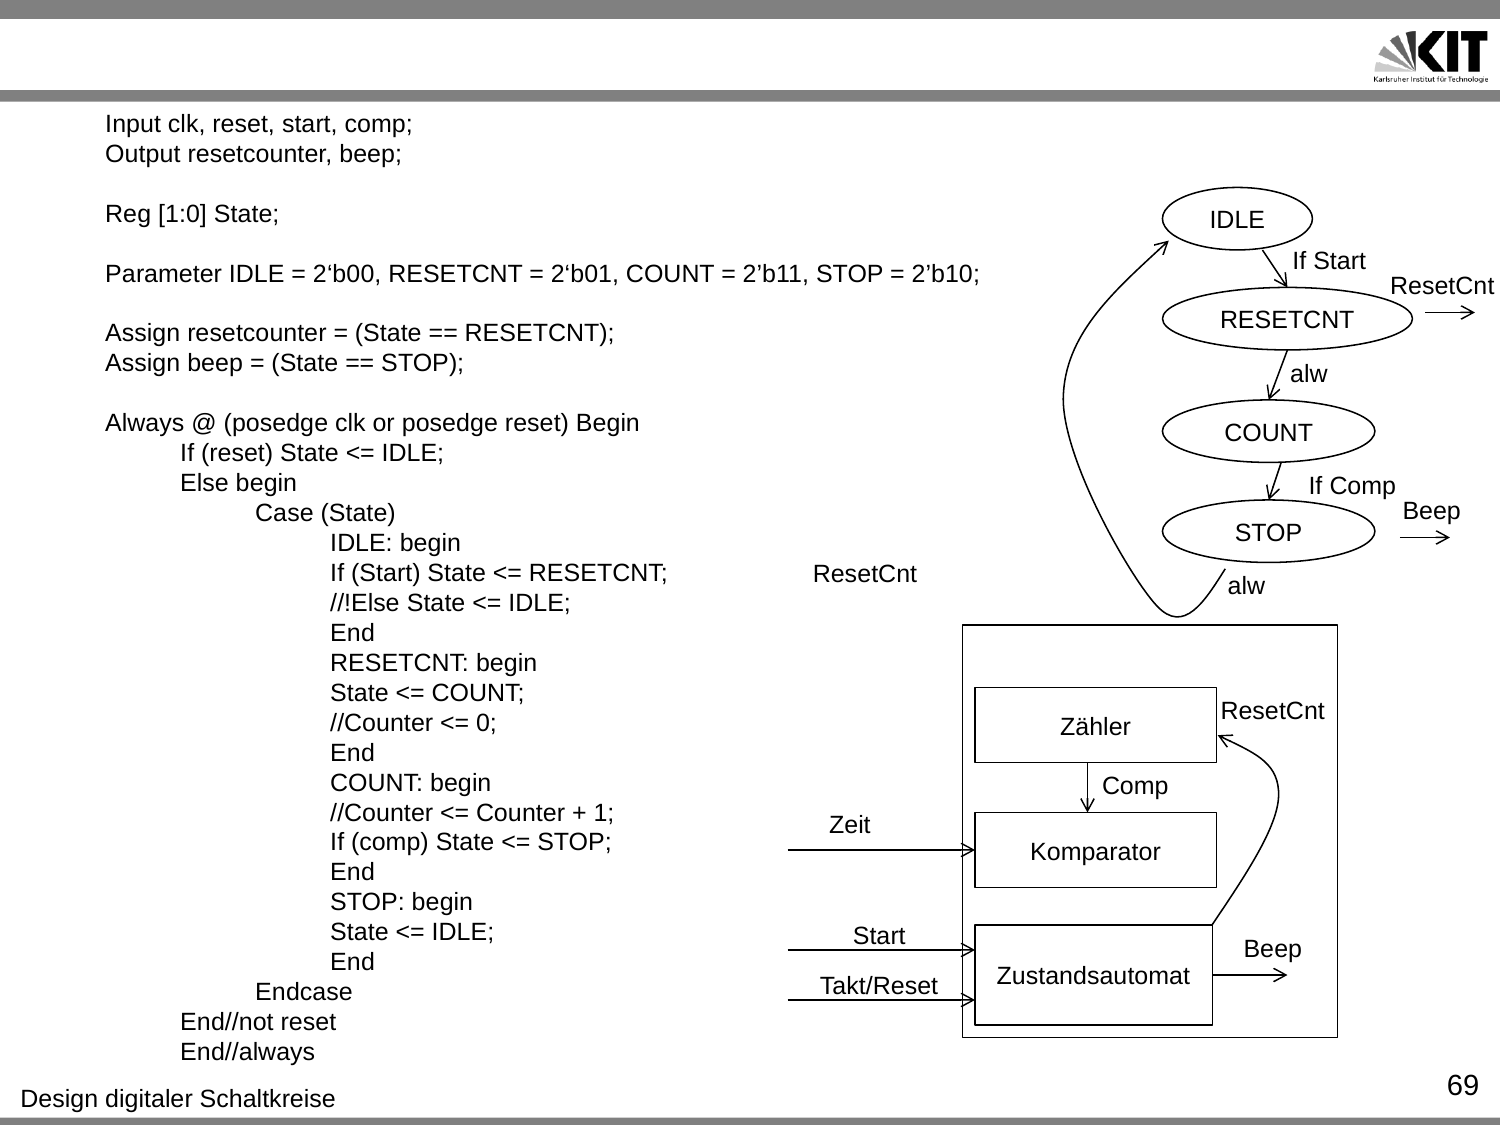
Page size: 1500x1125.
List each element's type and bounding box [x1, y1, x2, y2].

text_box [90, 99, 1341, 1103]
text_box [1063, 187, 1500, 617]
picture [1374, 31, 1488, 83]
slide_number [1364, 1058, 1495, 1094]
